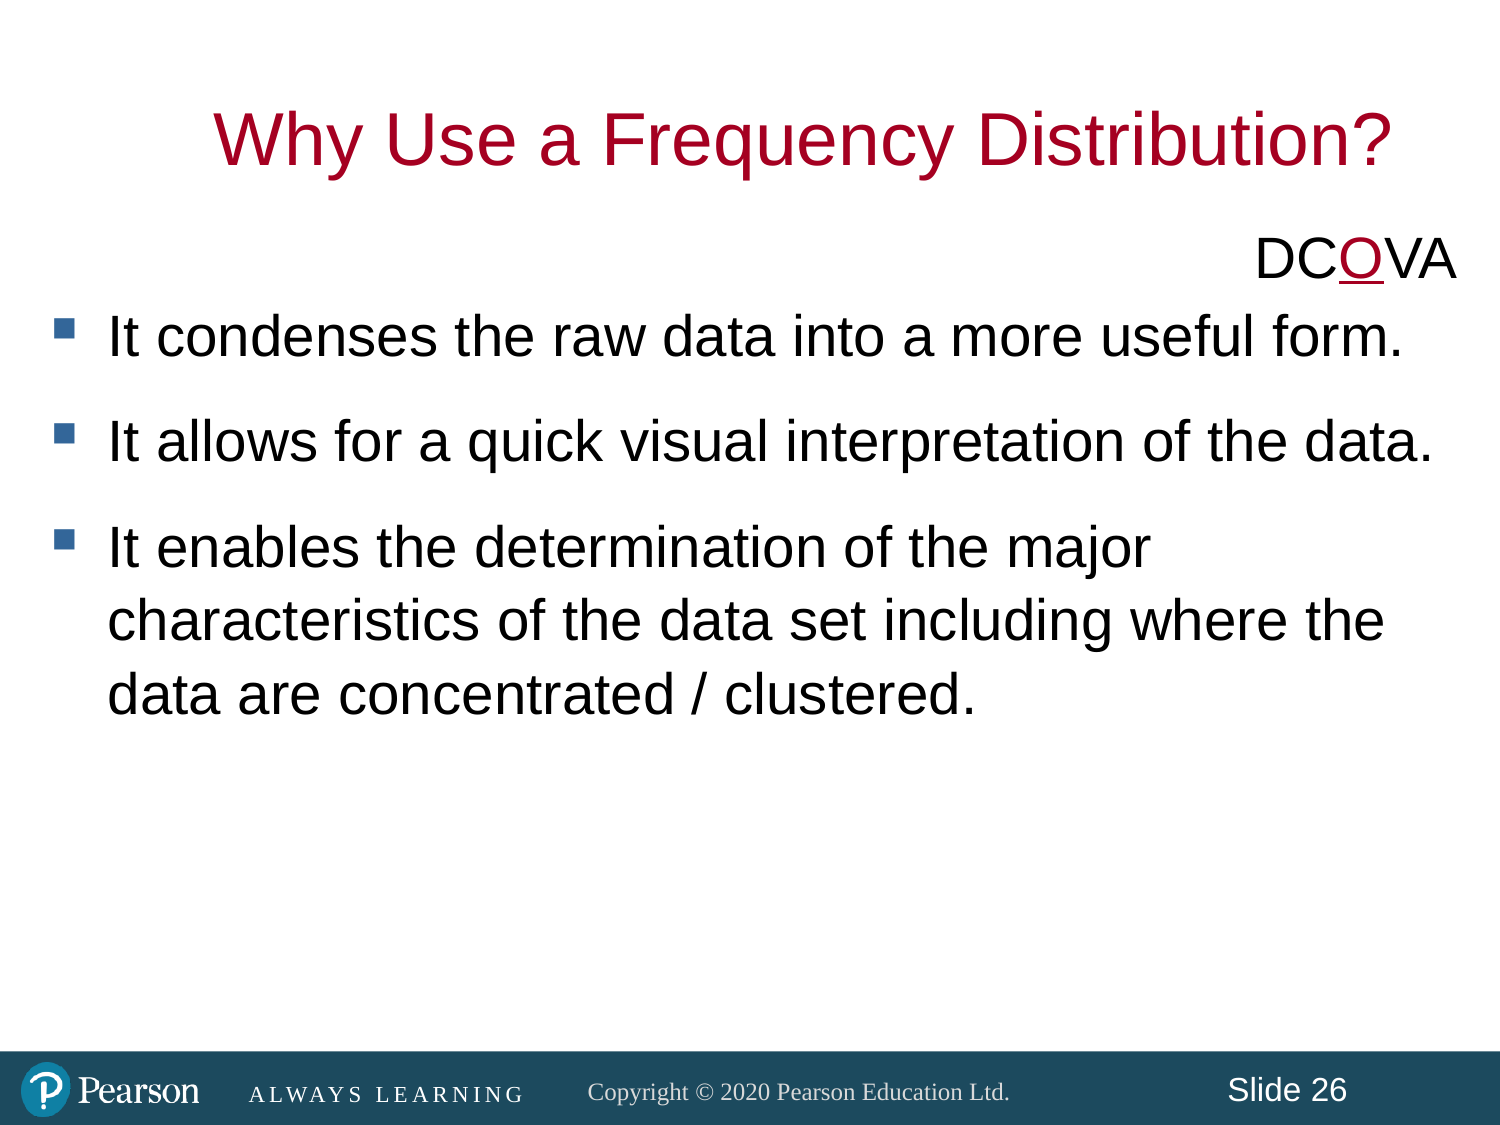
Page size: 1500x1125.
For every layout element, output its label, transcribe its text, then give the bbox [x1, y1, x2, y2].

text_box DCOVA [1240, 212, 1473, 298]
list It condenses the raw data into a more useful form. It allows for a quick visual interpretation of the data. It enables the determination of the major characteristics of the data set including where the data are concentrated / clustered. [37, 287, 1463, 976]
title Why Use a Frequency Distribution? [200, 75, 1463, 188]
picture [21, 1062, 199, 1117]
